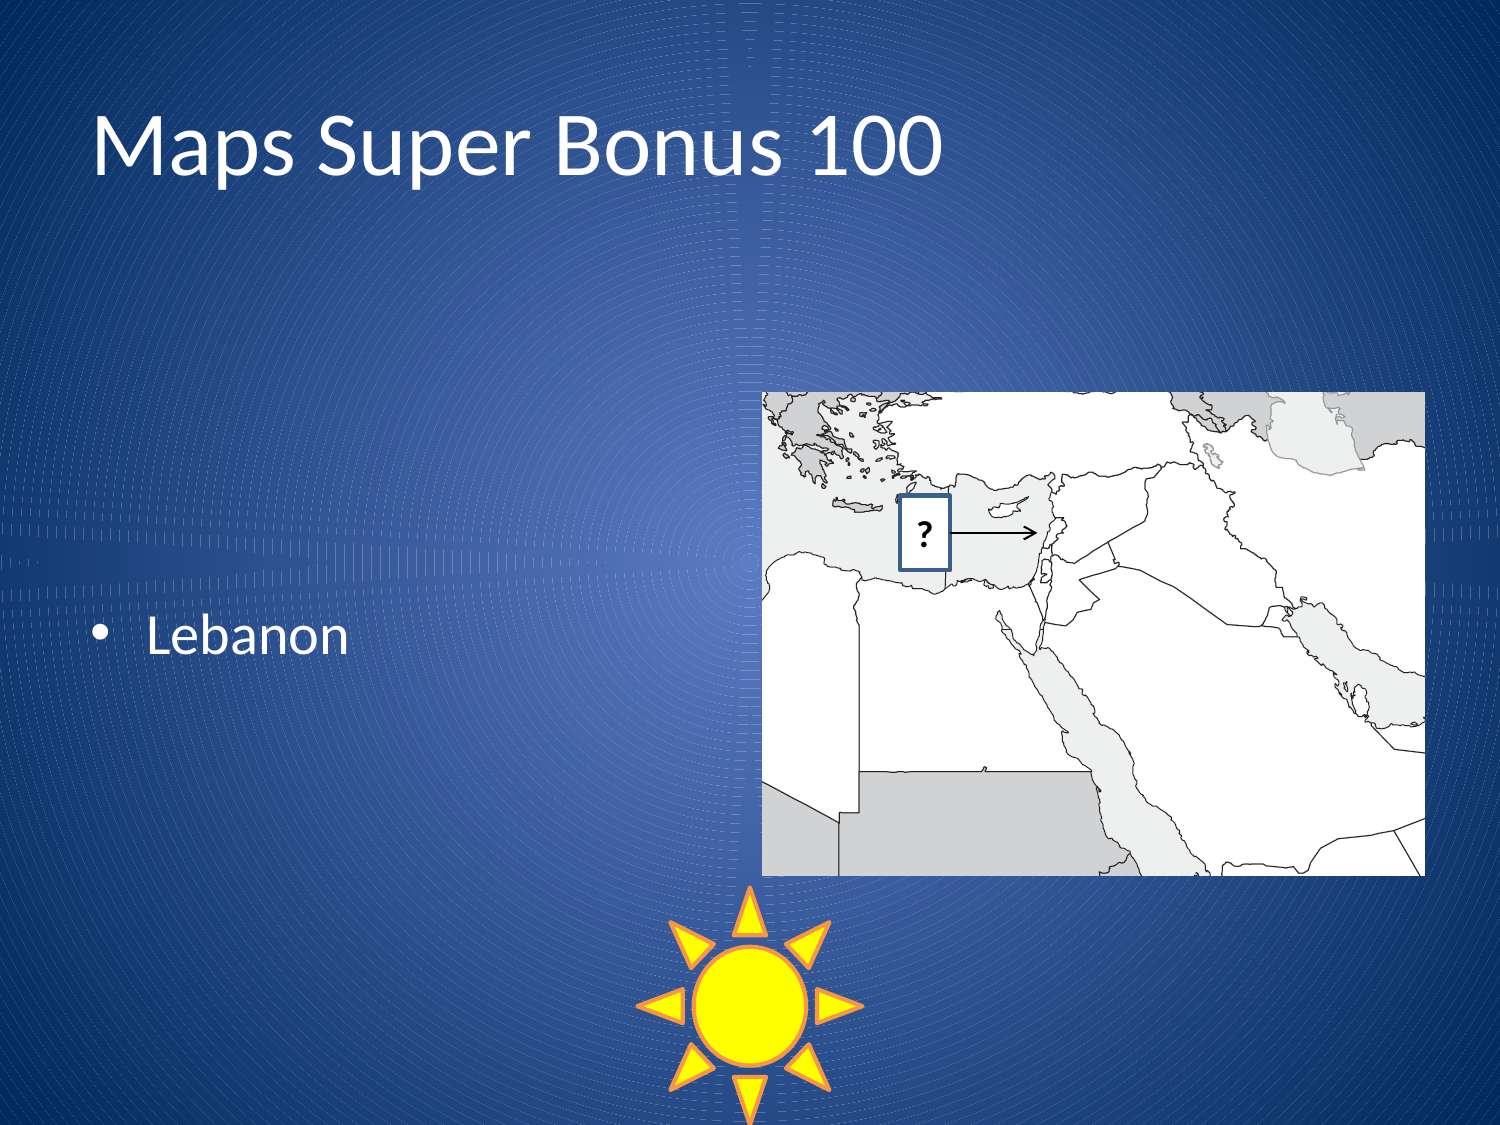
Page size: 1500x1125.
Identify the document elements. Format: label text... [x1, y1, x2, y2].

text_box [731, 1074, 769, 1125]
text_box [668, 920, 716, 971]
text_box [814, 987, 865, 1026]
title Maps Super Bonus 100 [75, 45, 1425, 233]
text_box [783, 920, 832, 971]
list Lebanon [75, 262, 738, 1005]
text_box [731, 885, 769, 938]
text_box [691, 944, 809, 1068]
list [762, 391, 1426, 876]
text_box [783, 1042, 832, 1092]
text_box [668, 1042, 716, 1092]
text_box [635, 987, 685, 1026]
